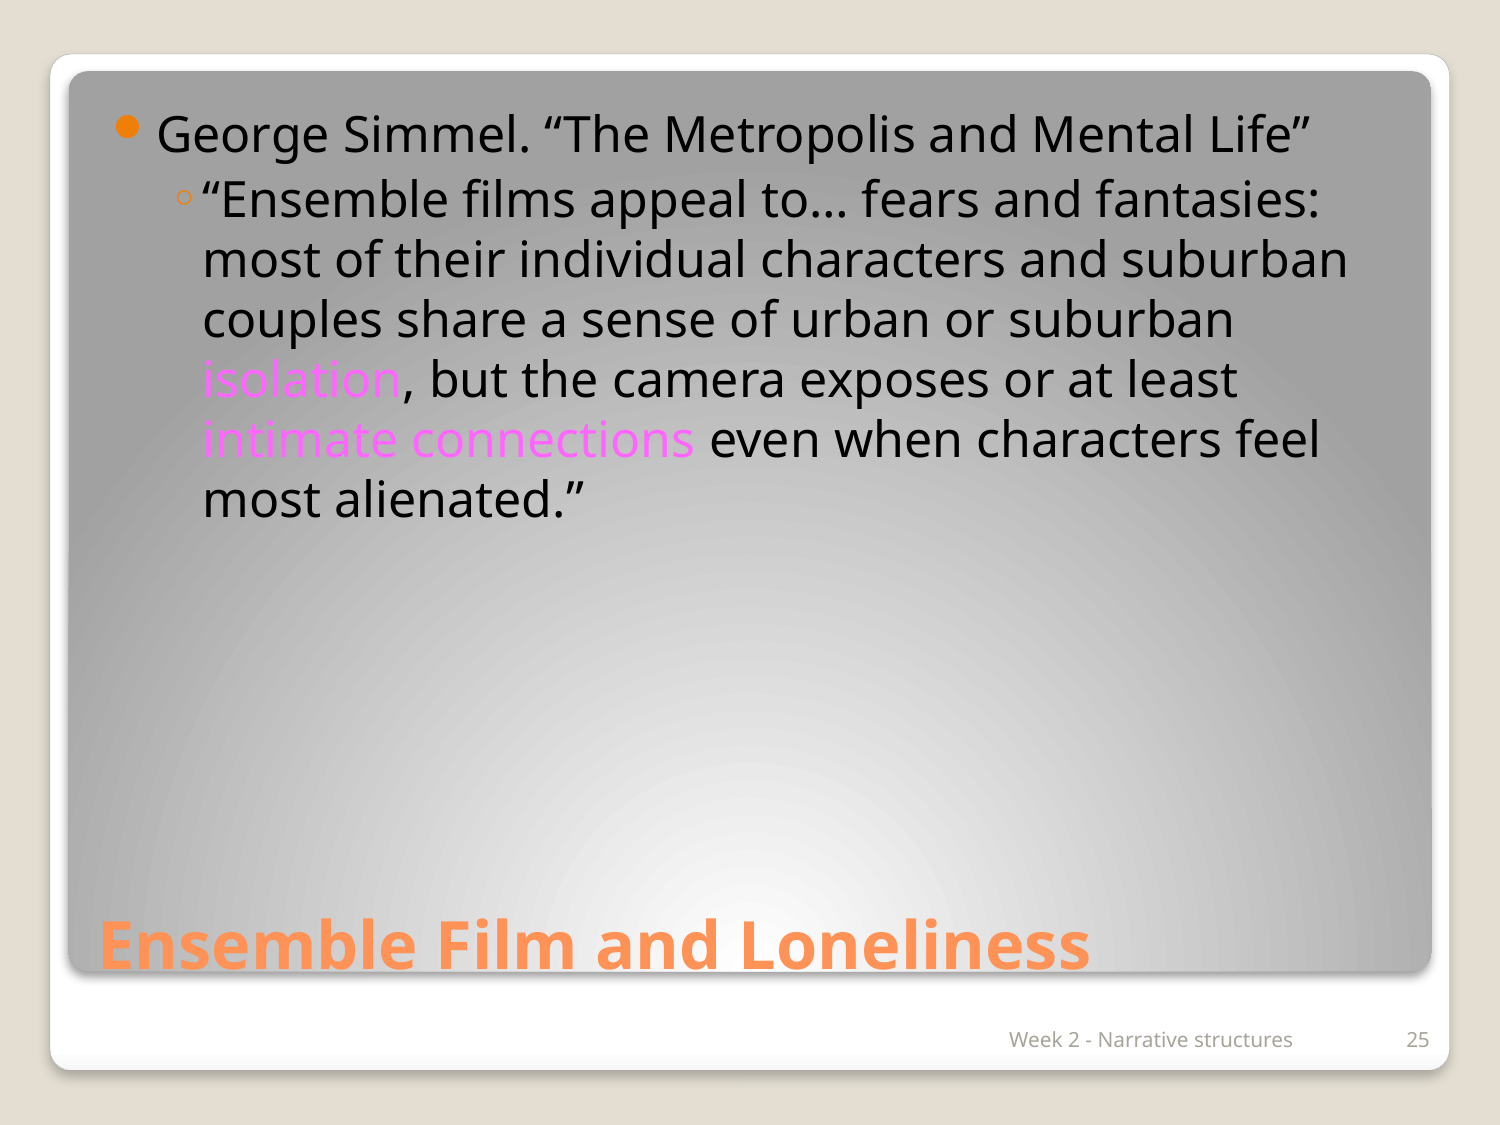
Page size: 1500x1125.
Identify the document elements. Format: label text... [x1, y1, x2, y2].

title Ensemble Film and Loneliness [82, 817, 1425, 990]
footer Week 2 - Narrative structures [994, 1002, 1369, 1063]
list George Simmel. “The Metropolis and Mental Life” “Ensemble films appeal to… fears and fantasies: most of their individual characters and suburban couples share a sense of urban or suburban isolation, but the camera exposes or at least intimate connections even when characters feel most alienated.” [82, 86, 1425, 774]
slide_number 25 [1369, 1002, 1445, 1063]
